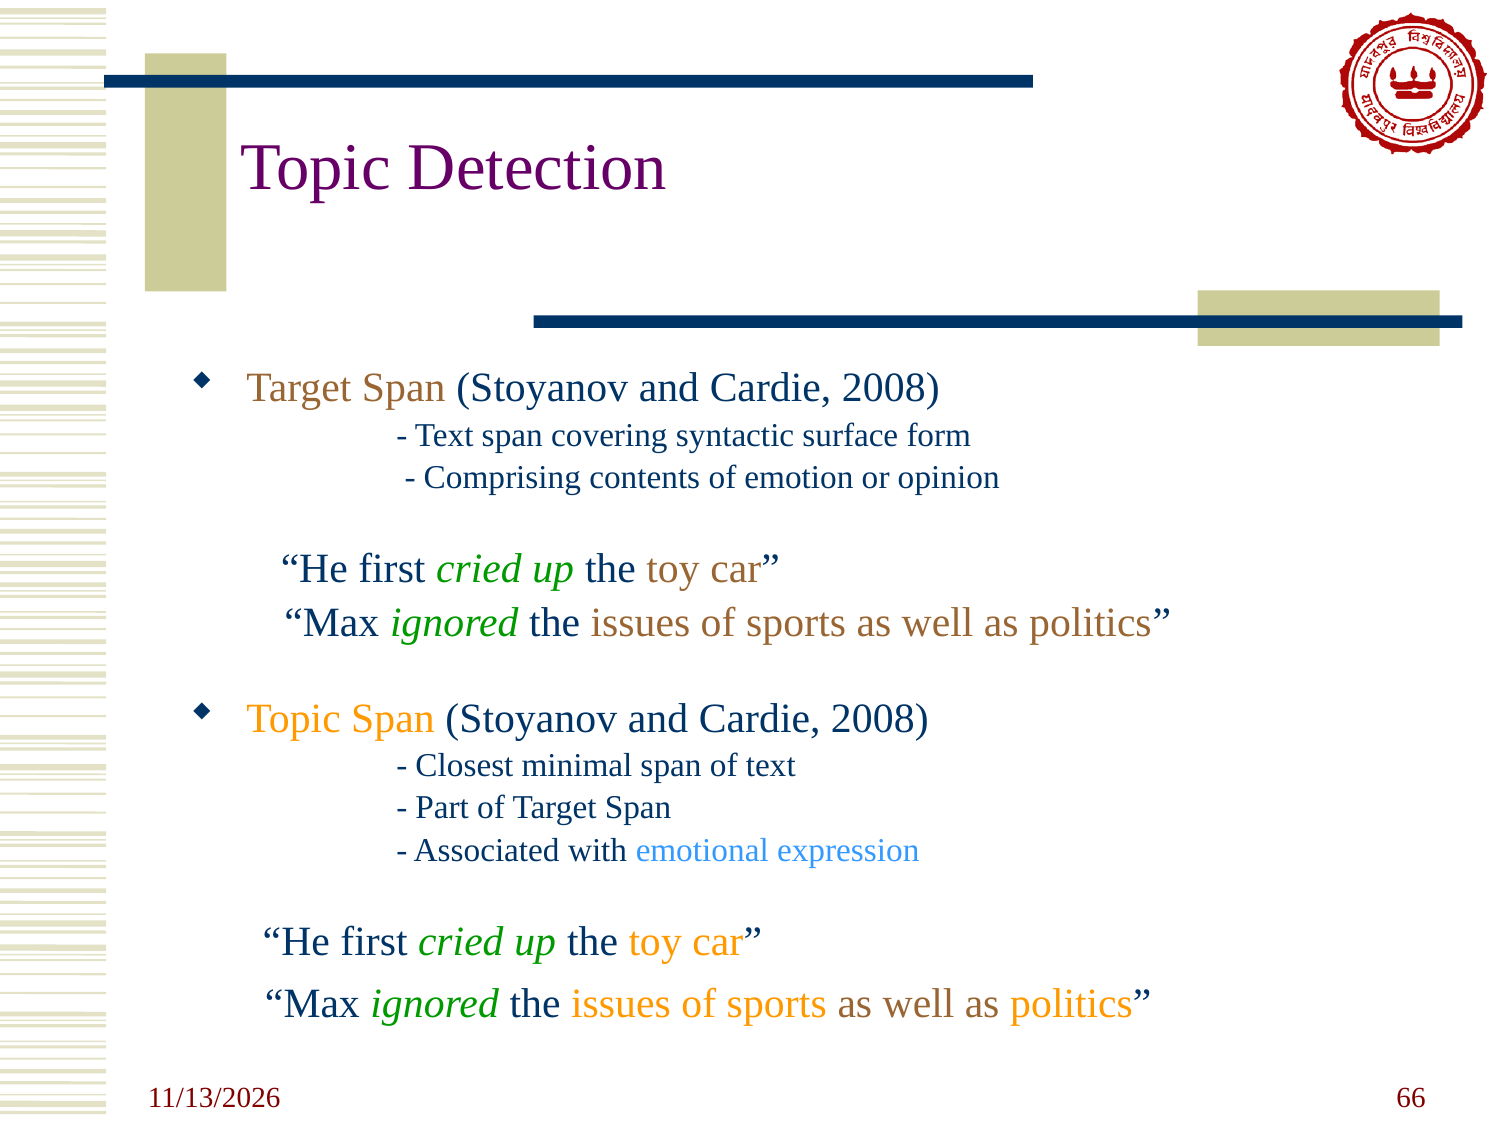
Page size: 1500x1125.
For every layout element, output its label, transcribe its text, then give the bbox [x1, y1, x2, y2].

title Topic Detection [224, 99, 1388, 238]
list Target Span (Stoyanov and Cardie, 2008) - Text span covering syntactic surface form - Comprising contents of emotion or opinion “He first cried up the toy car” “Max ignored the issues of sports as well as politics” Topic Span (Stoyanov and Cardie, 2008) - Closest minimal span of text - Part of Target Span - Associated with emotional expression “He first cried up the toy car” “Max ignored the issues of sports as well as politics” [174, 287, 1426, 1001]
slide_number 66 [1080, 1045, 1442, 1122]
picture [1337, 12, 1487, 163]
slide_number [132, 1045, 446, 1121]
